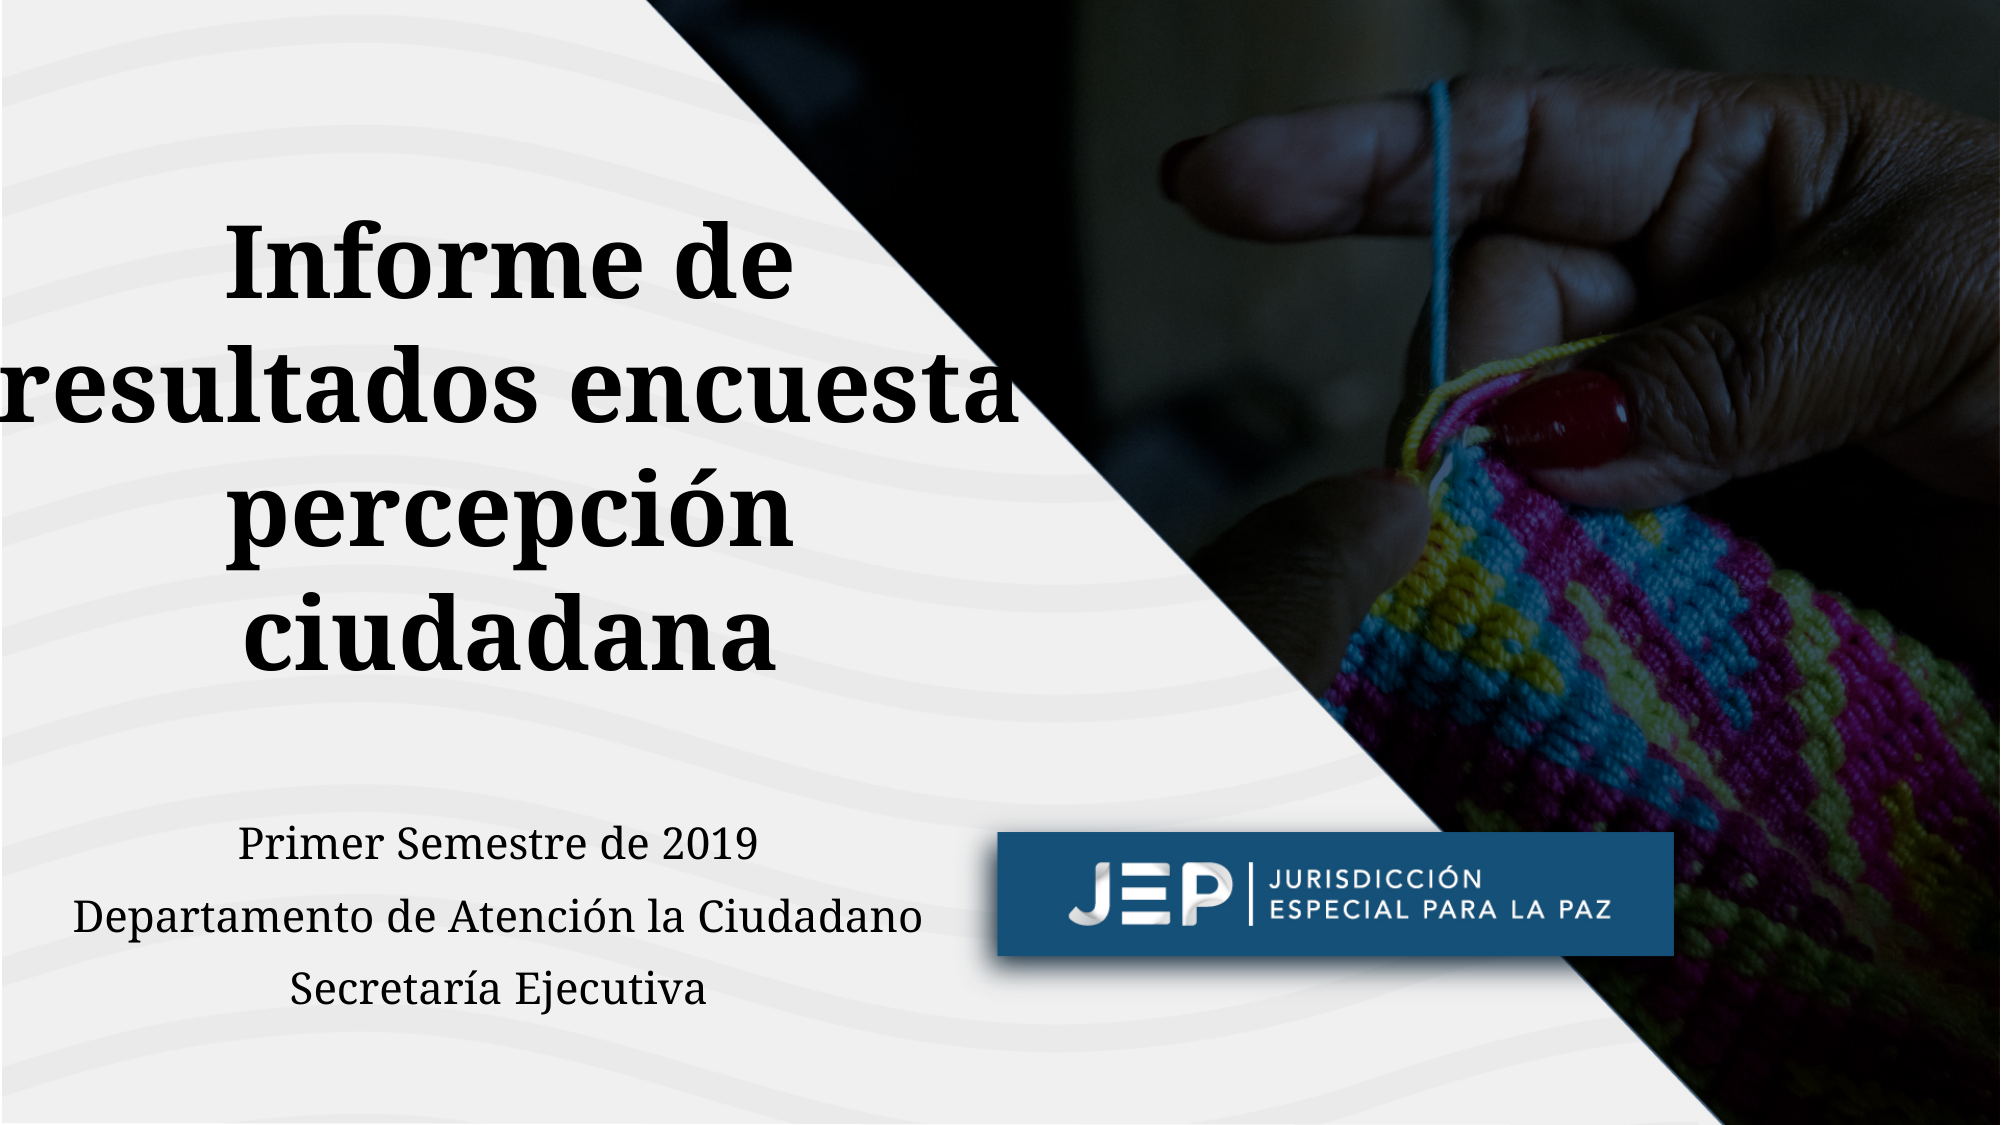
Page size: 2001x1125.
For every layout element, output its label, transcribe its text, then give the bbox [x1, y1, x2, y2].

picture [0, 0, 2000, 1125]
subtitle Primer Semestre de 2019 Departamento de Atención la Ciudadano Secretaría Ejecutiva [42, 809, 955, 1026]
title Informe de resultados encuesta percepción ciudadana [0, 99, 1042, 704]
